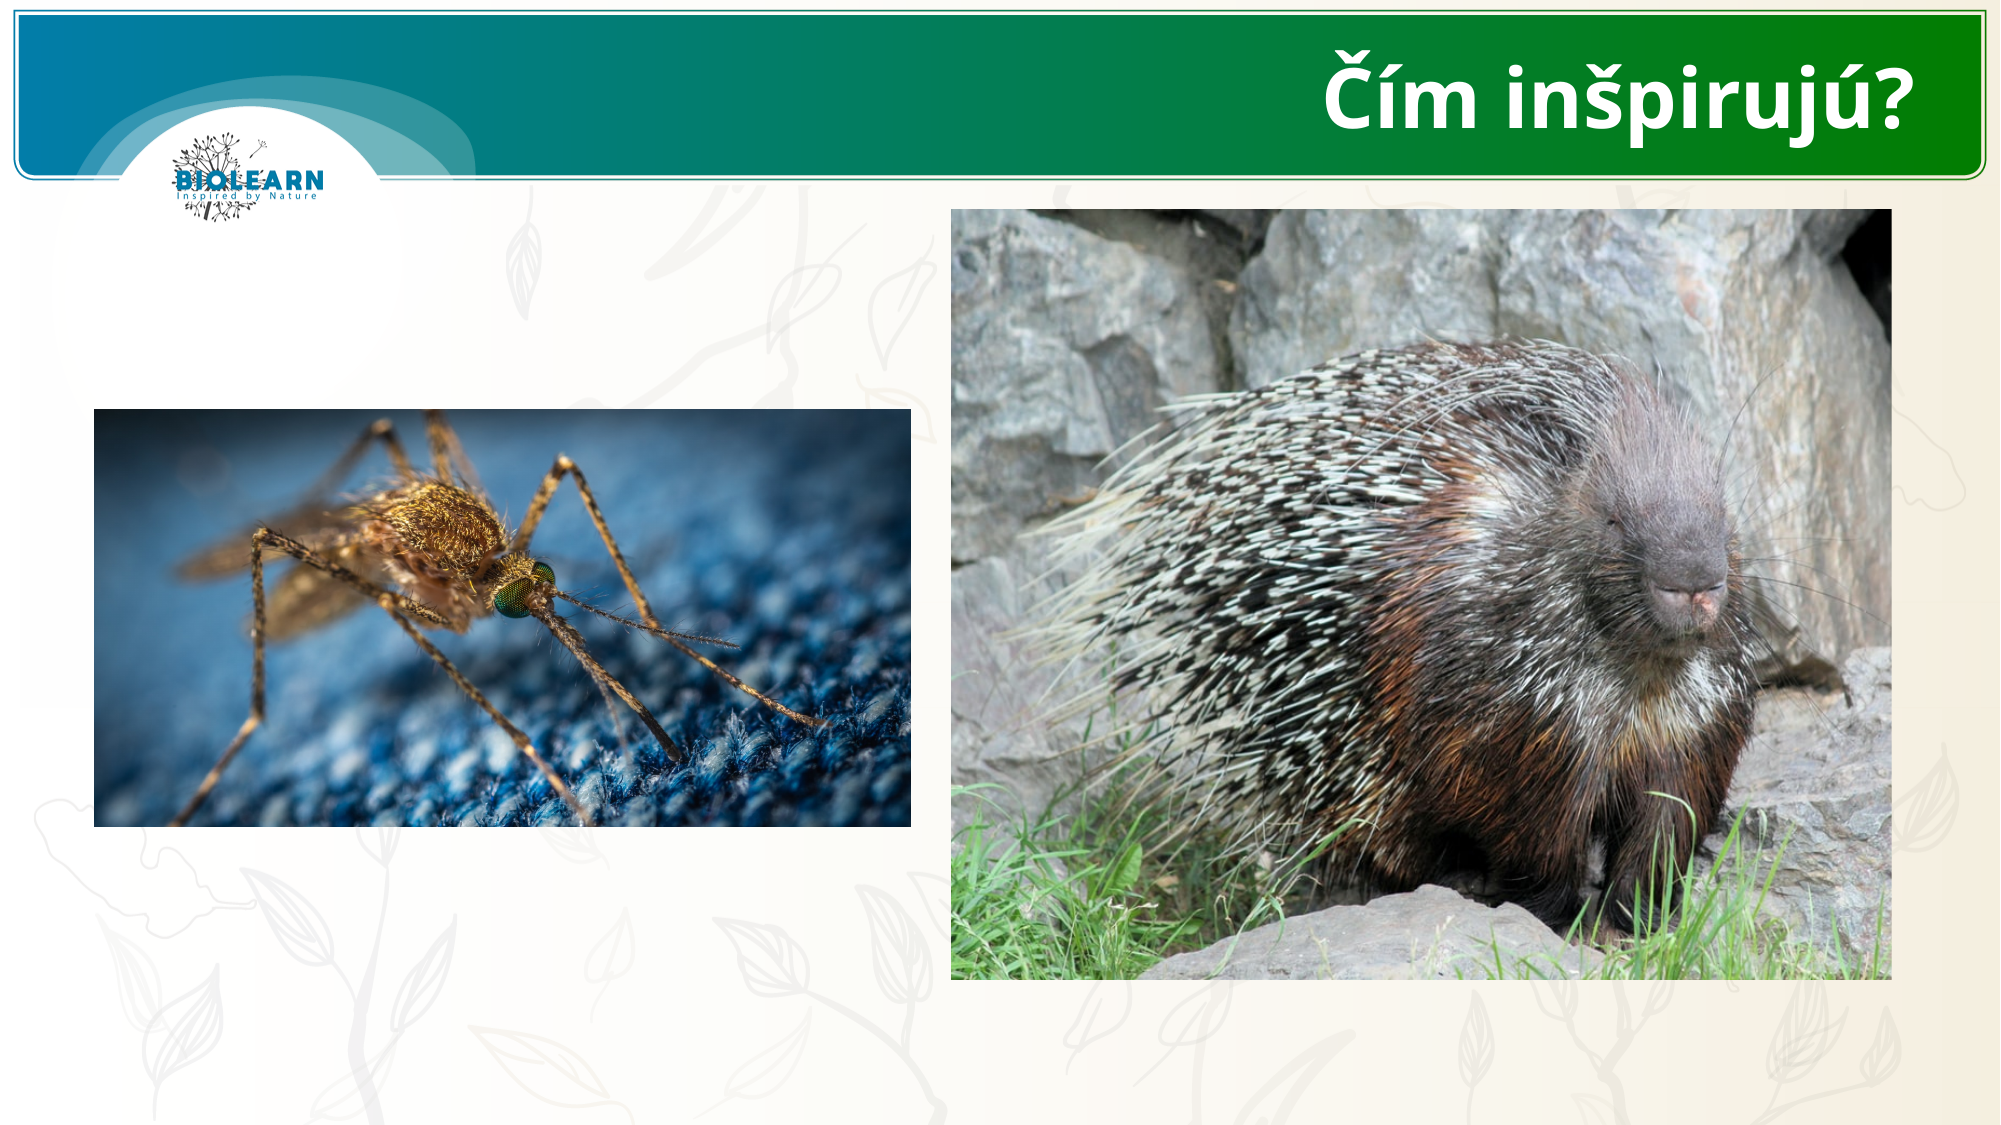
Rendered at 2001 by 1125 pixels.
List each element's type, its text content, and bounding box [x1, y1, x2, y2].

text_box Čím inšpirujú? [1114, 30, 1931, 155]
picture [0, 0, 2001, 1125]
text_box [0, 209, 839, 805]
